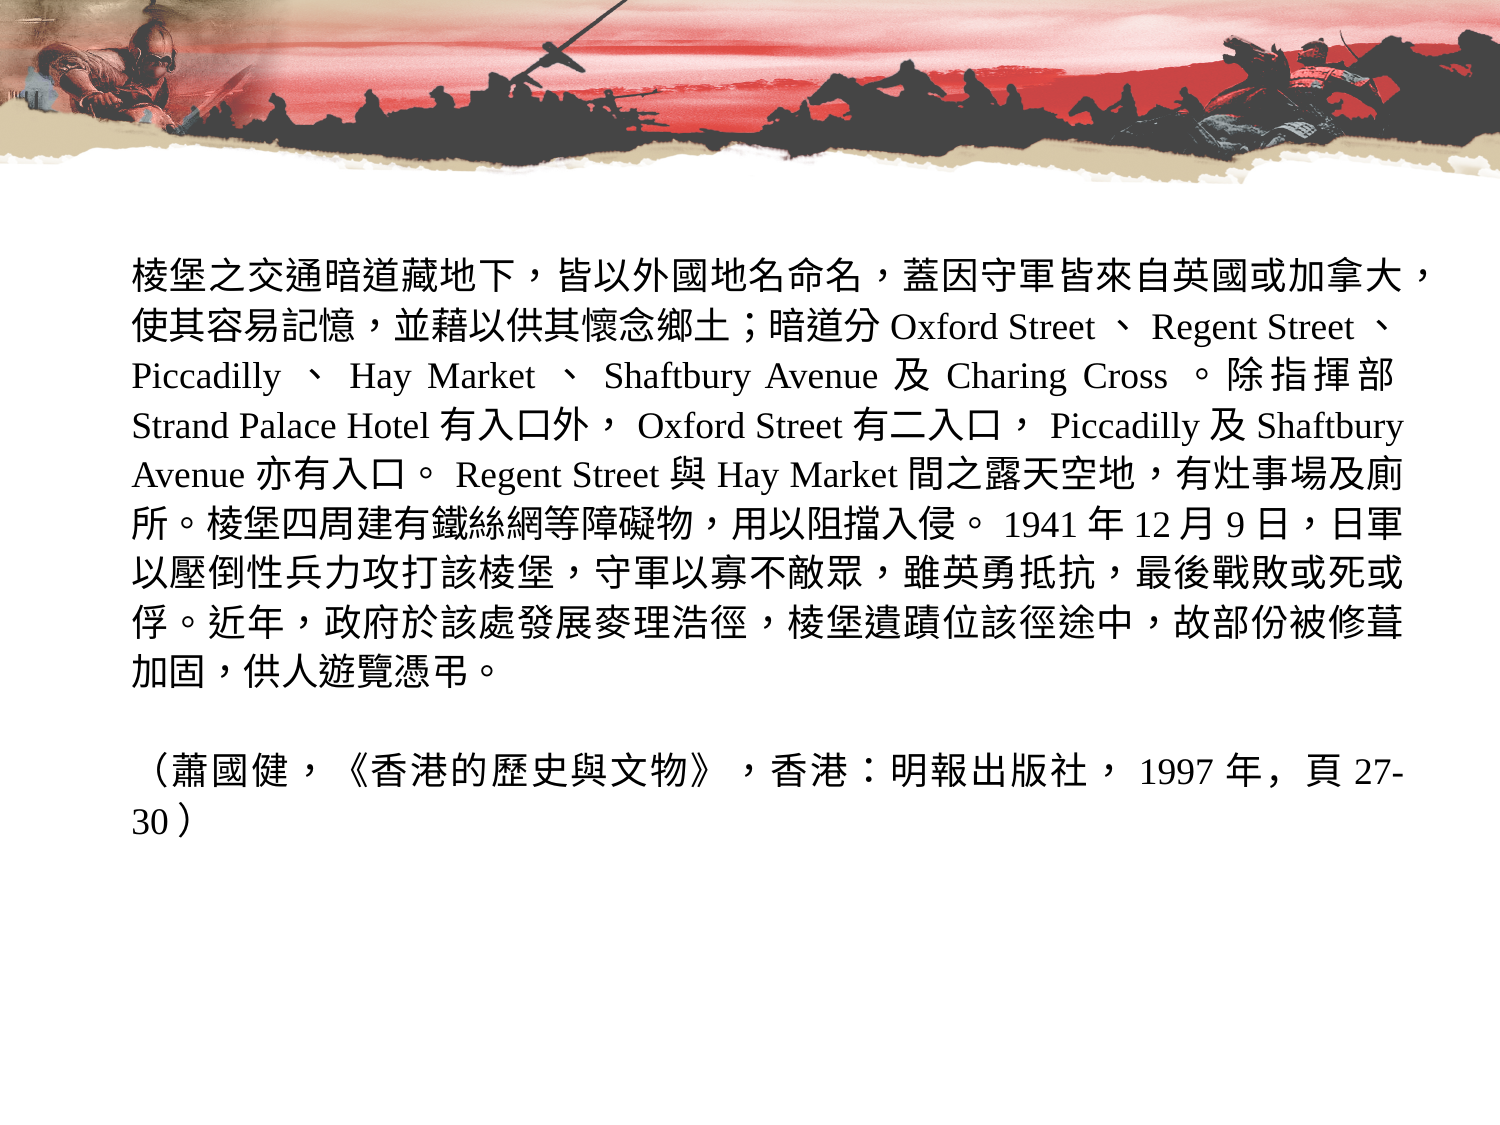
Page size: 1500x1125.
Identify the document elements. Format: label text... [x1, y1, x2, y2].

picture [0, 0, 1500, 199]
text_box 棱堡之交通暗道藏地下，皆以外國地名命名，蓋因守軍皆來自英國或加拿大，使其容易記憶，並藉以供其懷念鄉土；暗道分Oxford Street、Regent Street、Piccadilly、Hay Market、Shaftbury Avenue及Charing Cross。除指揮部Strand Palace Hotel有入口外，Oxford Street有二入口，Piccadilly及Shaftbury Avenue亦有入口。Regent Street與Hay Market間之露天空地，有灶事場及廁所。棱堡四周建有鐵絲網等障礙物，用以阻擋入侵。1941年12月9日，日軍以壓倒性兵力攻打該棱堡，守軍以寡不敵眾，雖英勇抵抗，最後戰敗或死或俘。近年，政府於該處發展麥理浩徑，棱堡遺蹟位該徑途中，故部份被修葺加固，供人遊覽憑弔。 （蕭國健，《香港的歷史與文物》，香港：明報出版社，1997年，頁27-30） [116, 240, 1419, 849]
